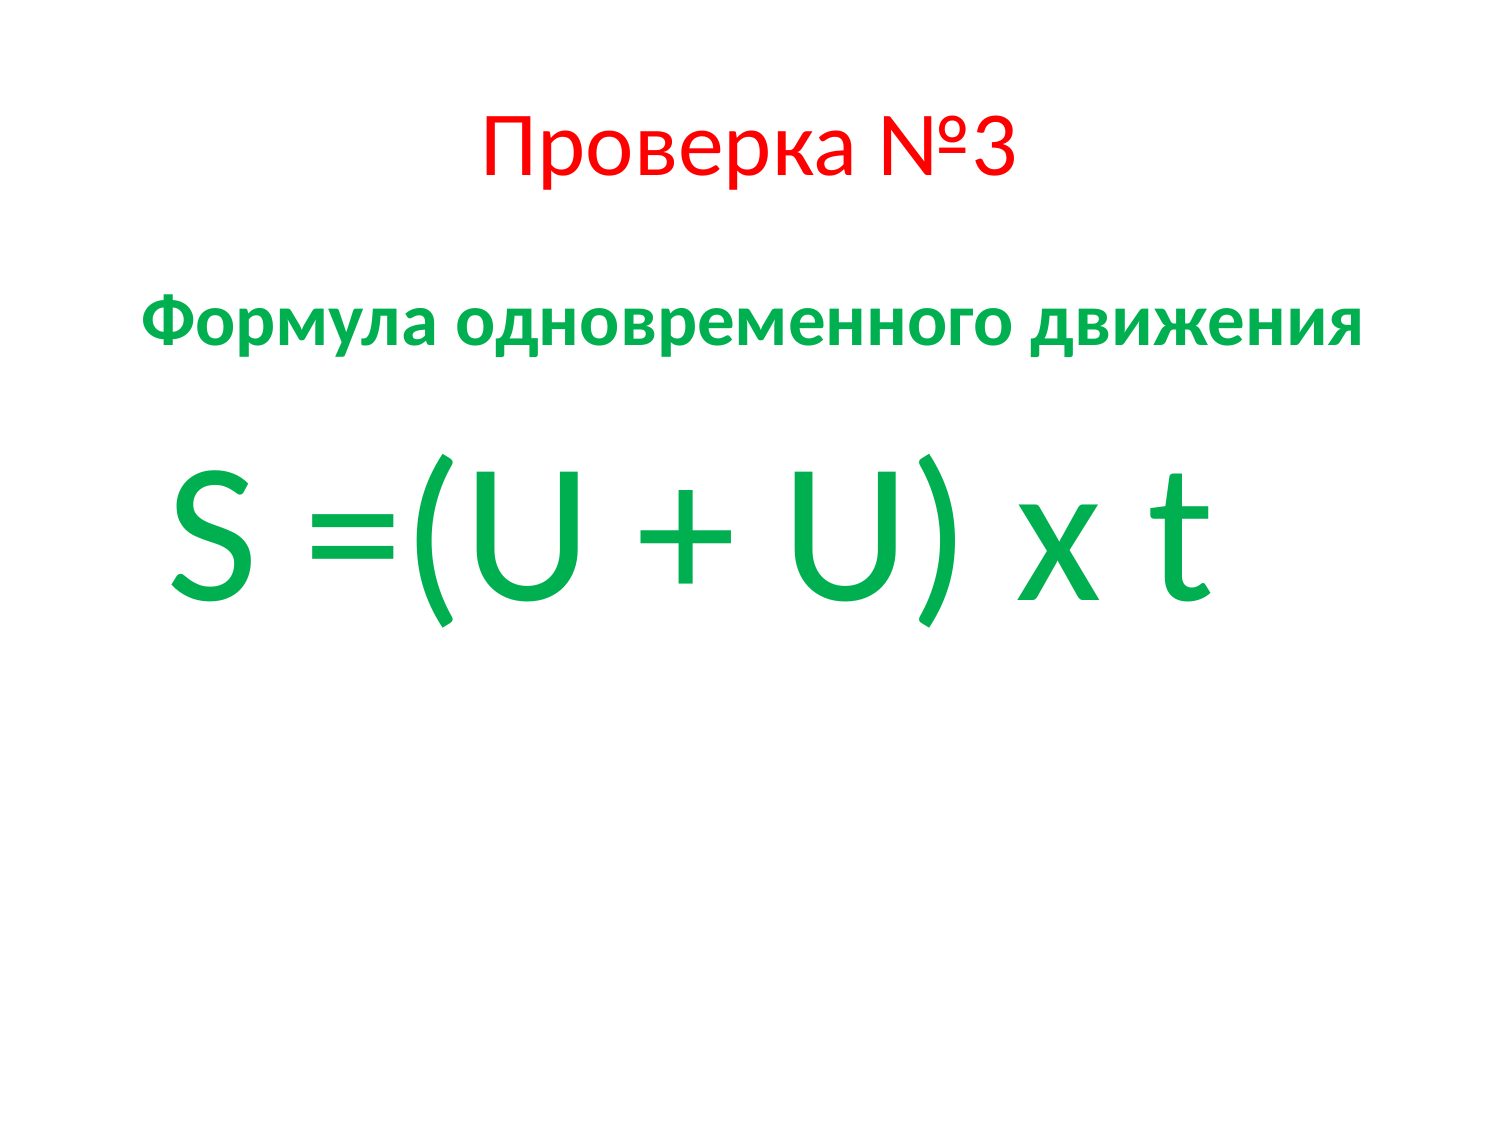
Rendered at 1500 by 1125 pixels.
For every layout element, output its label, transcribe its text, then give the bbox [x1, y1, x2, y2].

list Формула одновременного движения S =(U + U) x t [75, 262, 1425, 1005]
title Проверка №3 [75, 45, 1425, 233]
